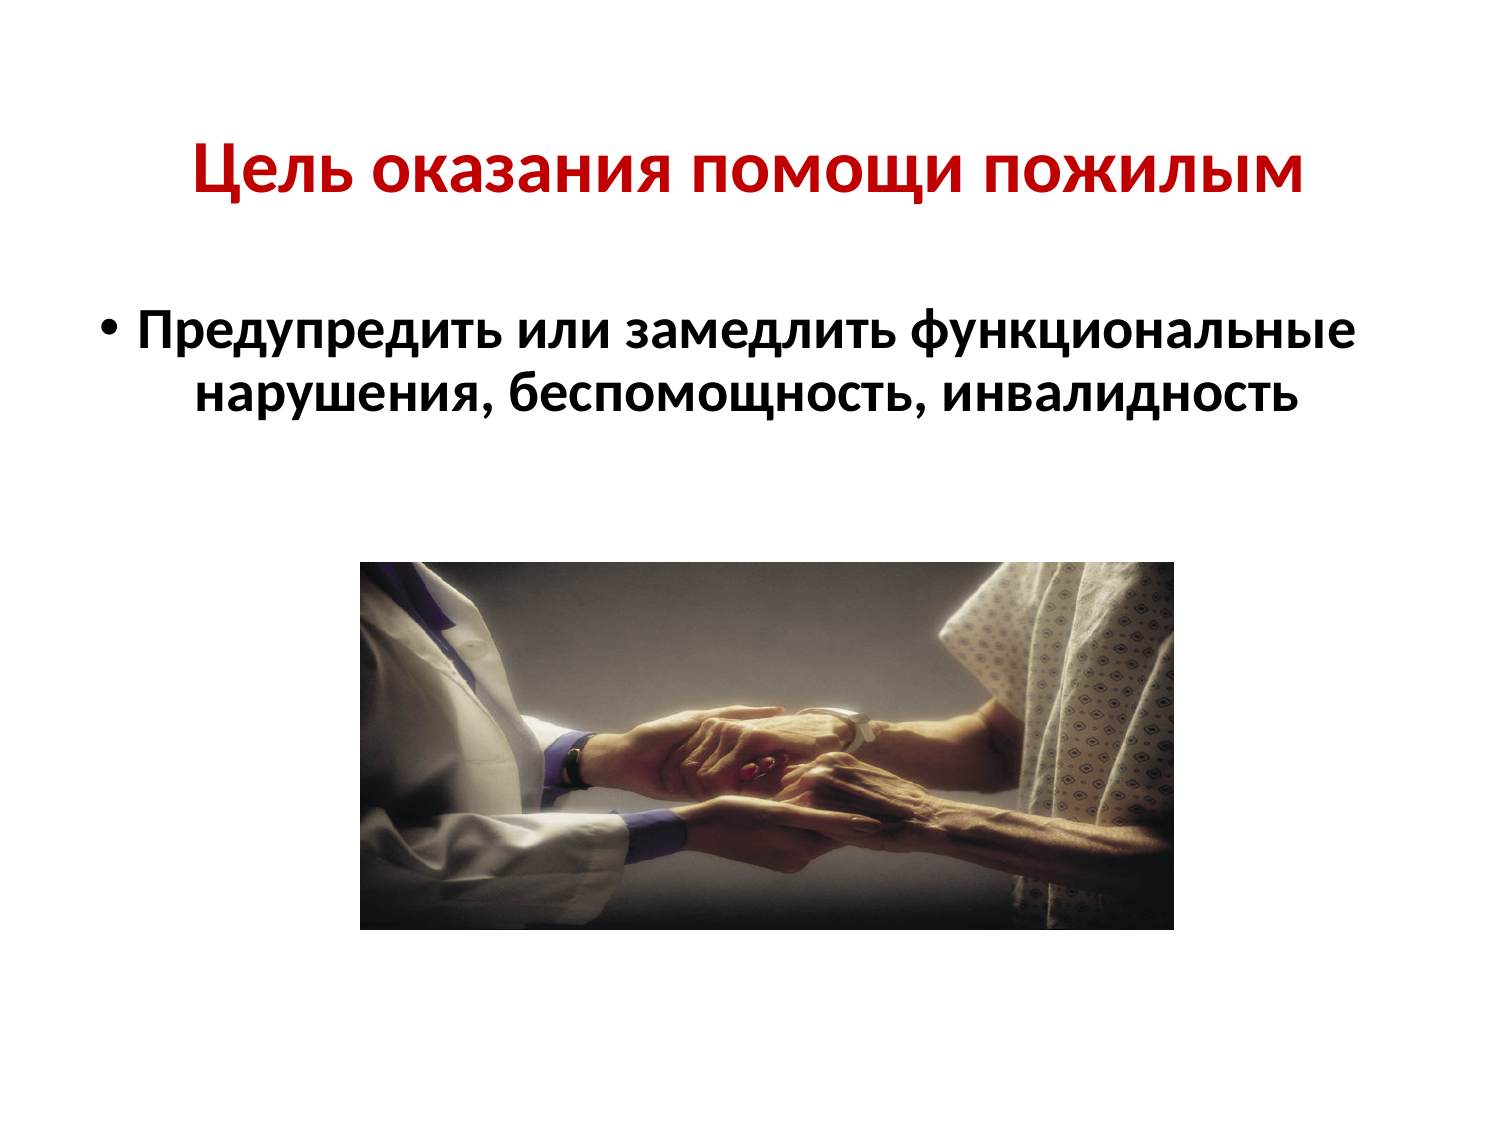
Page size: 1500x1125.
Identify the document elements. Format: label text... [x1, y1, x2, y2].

picture [360, 562, 1174, 930]
list Предупредить или замедлить функциональные нарушения, беспомощность, инвалидность [76, 290, 1381, 1034]
title Цель оказания помощи пожилым [103, 59, 1397, 278]
